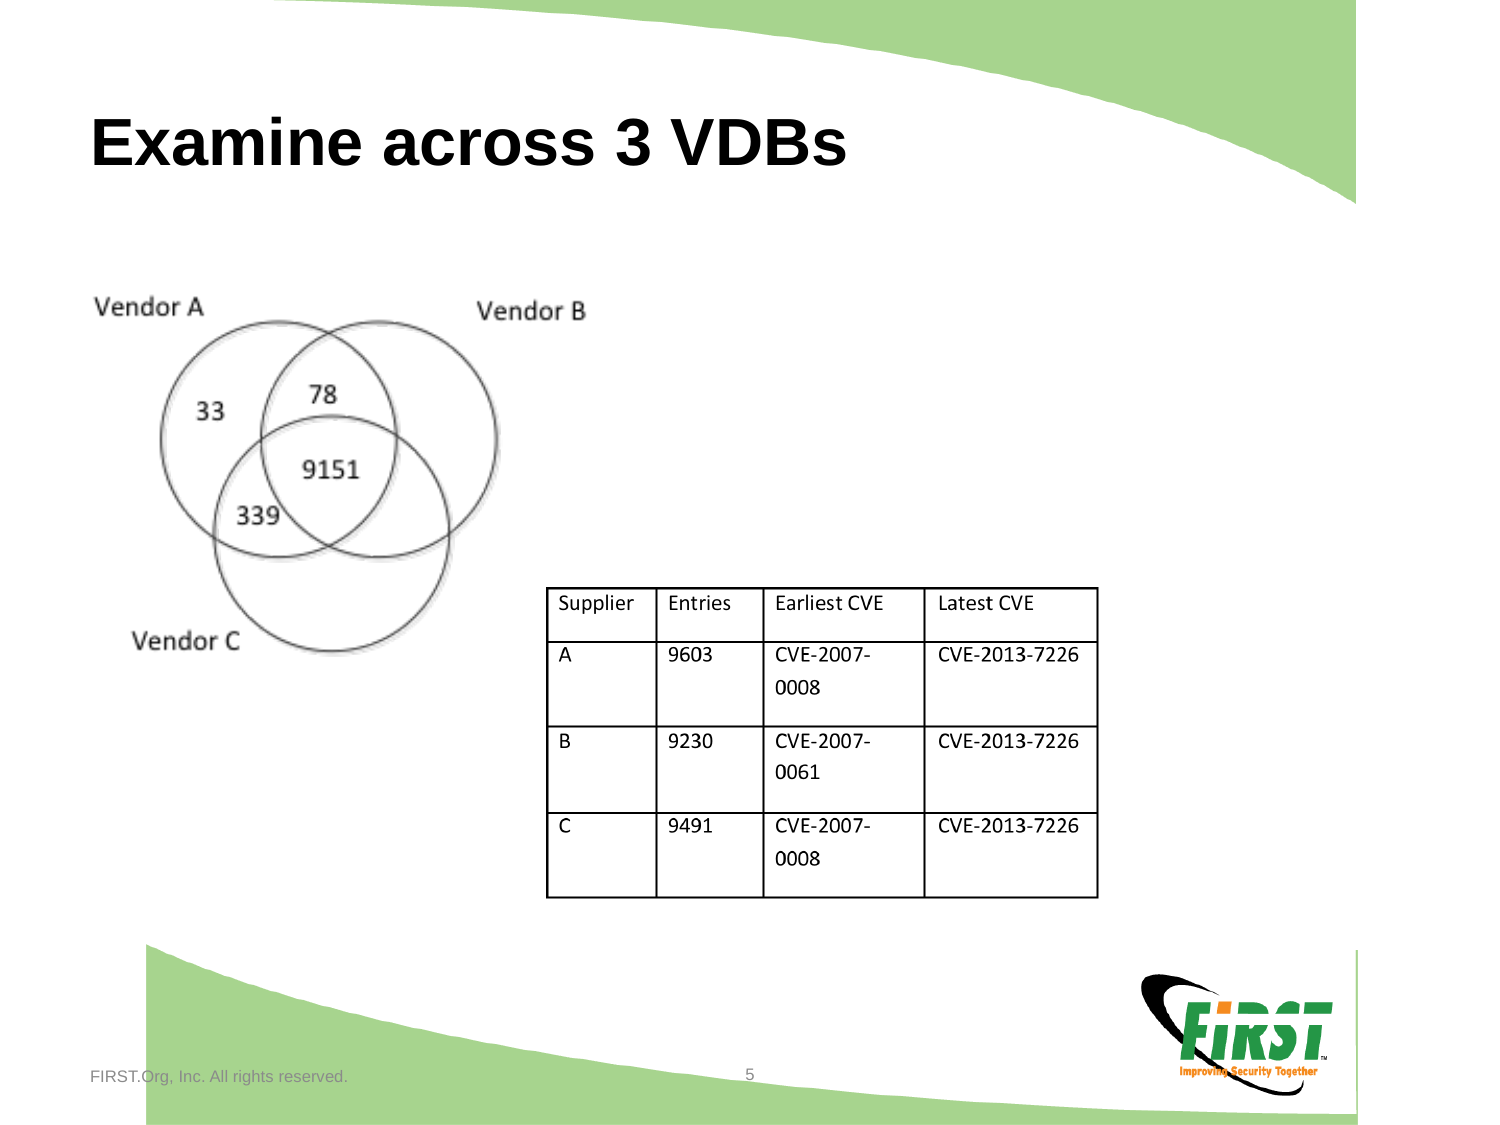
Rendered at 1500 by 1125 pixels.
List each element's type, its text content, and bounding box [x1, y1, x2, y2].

title Examine across 3 VDBs [75, 45, 1425, 233]
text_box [546, 587, 1500, 951]
slide_number 5 [575, 1050, 925, 1098]
picture [0, 0, 1500, 1125]
footer FIRST.Org, Inc. All rights reserved. [75, 1052, 550, 1100]
